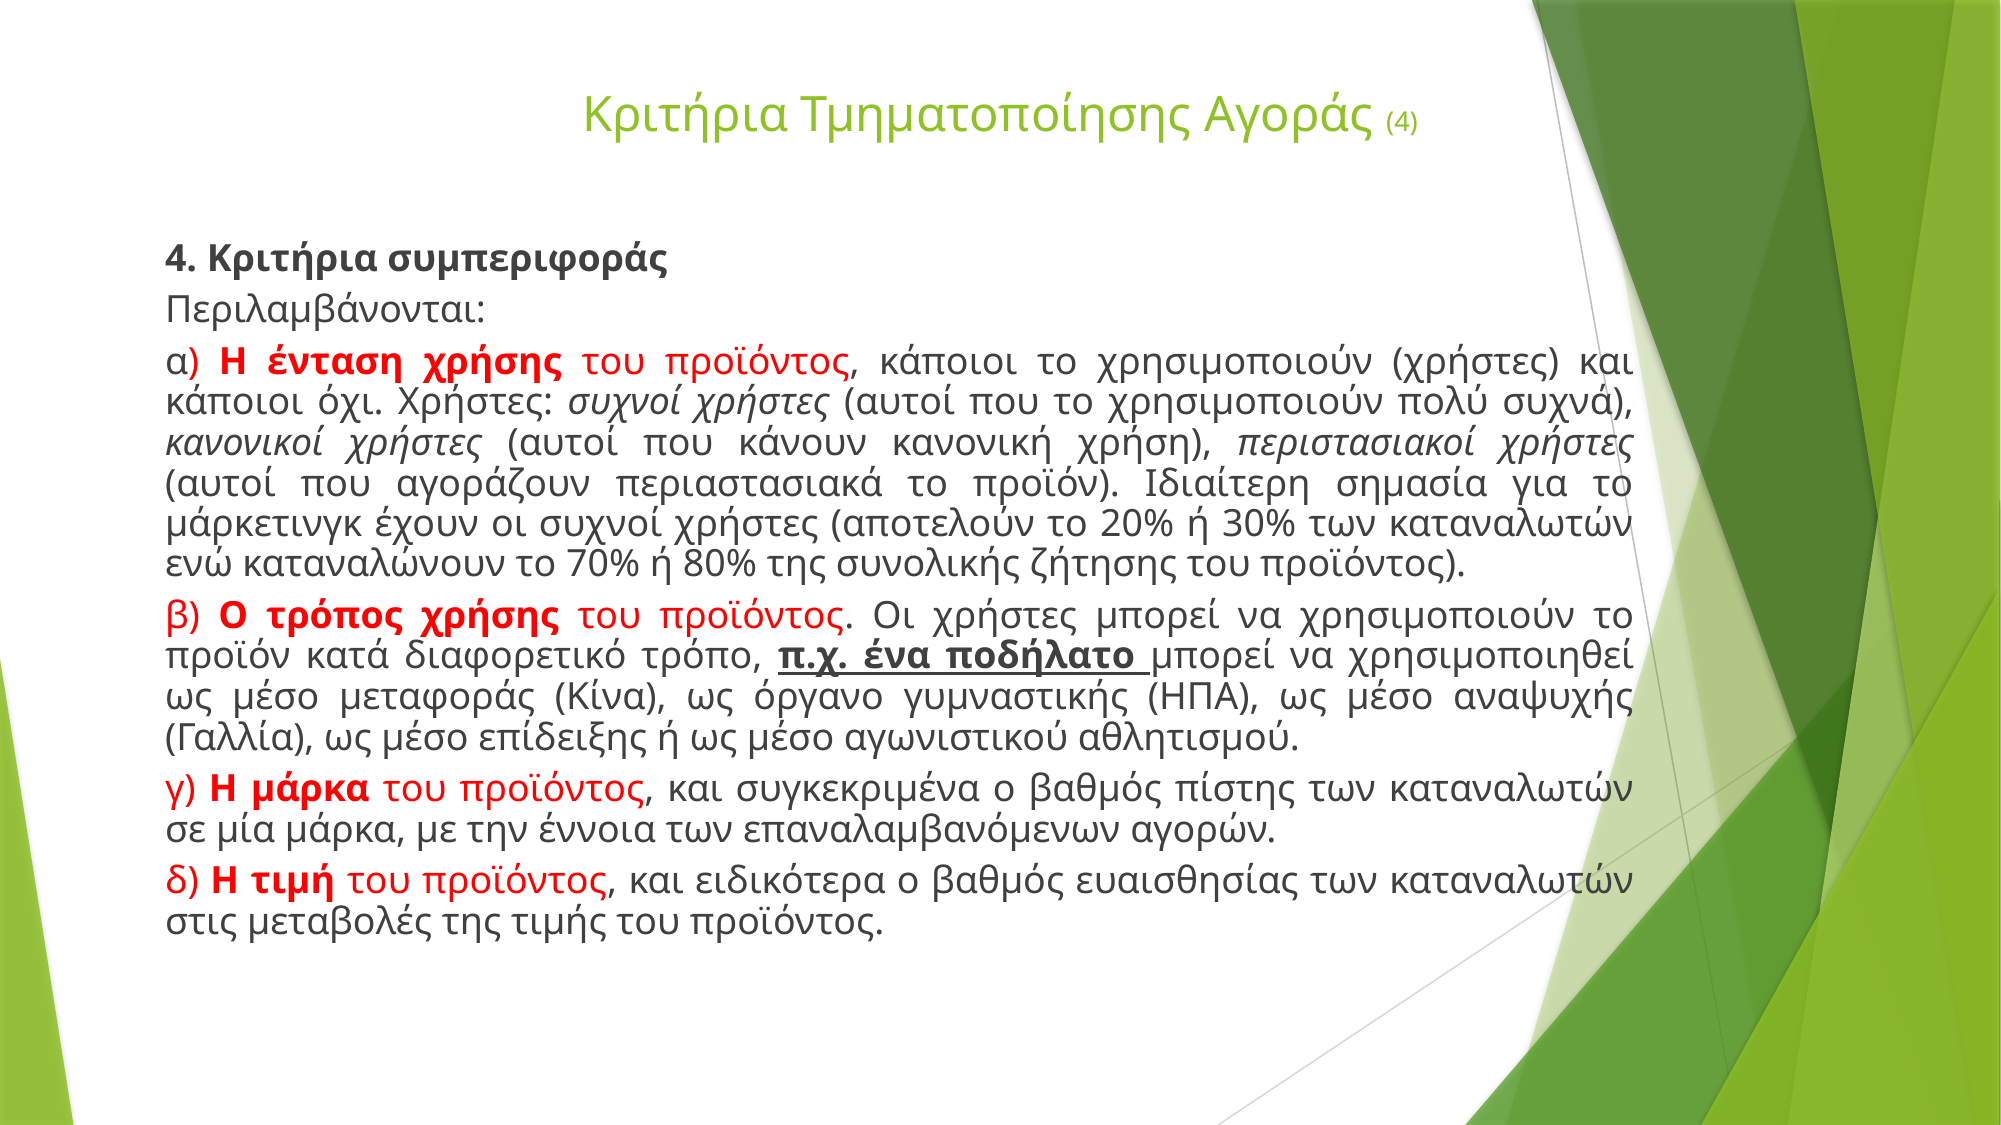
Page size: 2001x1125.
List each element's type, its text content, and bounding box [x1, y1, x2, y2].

list 4. Κριτήρια συμπεριφοράς Περιλαμβάνονται: α) Η ένταση χρήσης του προϊόντος, κάποιοι το χρησιμοποιούν (χρήστες) και κάποιοι όχι. Χρήστες: συχνοί χρήστες (αυτοί που το χρησιμοποιούν πολύ συχνά), κανονικοί χρήστες (αυτοί που κάνουν κανονική χρήση), περιστασιακοί χρήστες (αυτοί που αγοράζουν περιαστασιακά το προϊόν). Ιδιαίτερη σημασία για το μάρκετινγκ έχουν οι συχνοί χρήστες (αποτελούν το 20% ή 30% των καταναλωτών ενώ καταναλώνουν το 70% ή 80% της συνολικής ζήτησης του προϊόντος). β) Ο τρόπος χρήσης του προϊόντος. Οι χρήστες μπορεί να χρησιμοποιούν το προϊόν κατά διαφορετικό τρόπο, π.χ. ένα ποδήλατο μπορεί να χρησιμοποιηθεί ως μέσο μεταφοράς (Κίνα), ως όργανο γυμναστικής (ΗΠΑ), ως μέσο αναψυχής (Γαλλία), ως μέσο επίδειξης ή ως μέσο αγωνιστικού αθλητισμού. γ) Η μάρκα του προϊόντος, και συγκεκριμένα ο βαθμός πίστης των καταναλωτών σε μία μάρκα, με την έννοια των επαναλαμβανόμενων αγορών. δ) Η τιμή του προϊόντος, και ειδικότερα ο βαθμός ευαισθησίας των καταναλωτών στις μεταβολές της τιμής του προϊόντος. [150, 231, 1650, 1036]
title Κριτήρια Τμηματοποίησης Αγοράς (4) [324, 75, 1675, 149]
